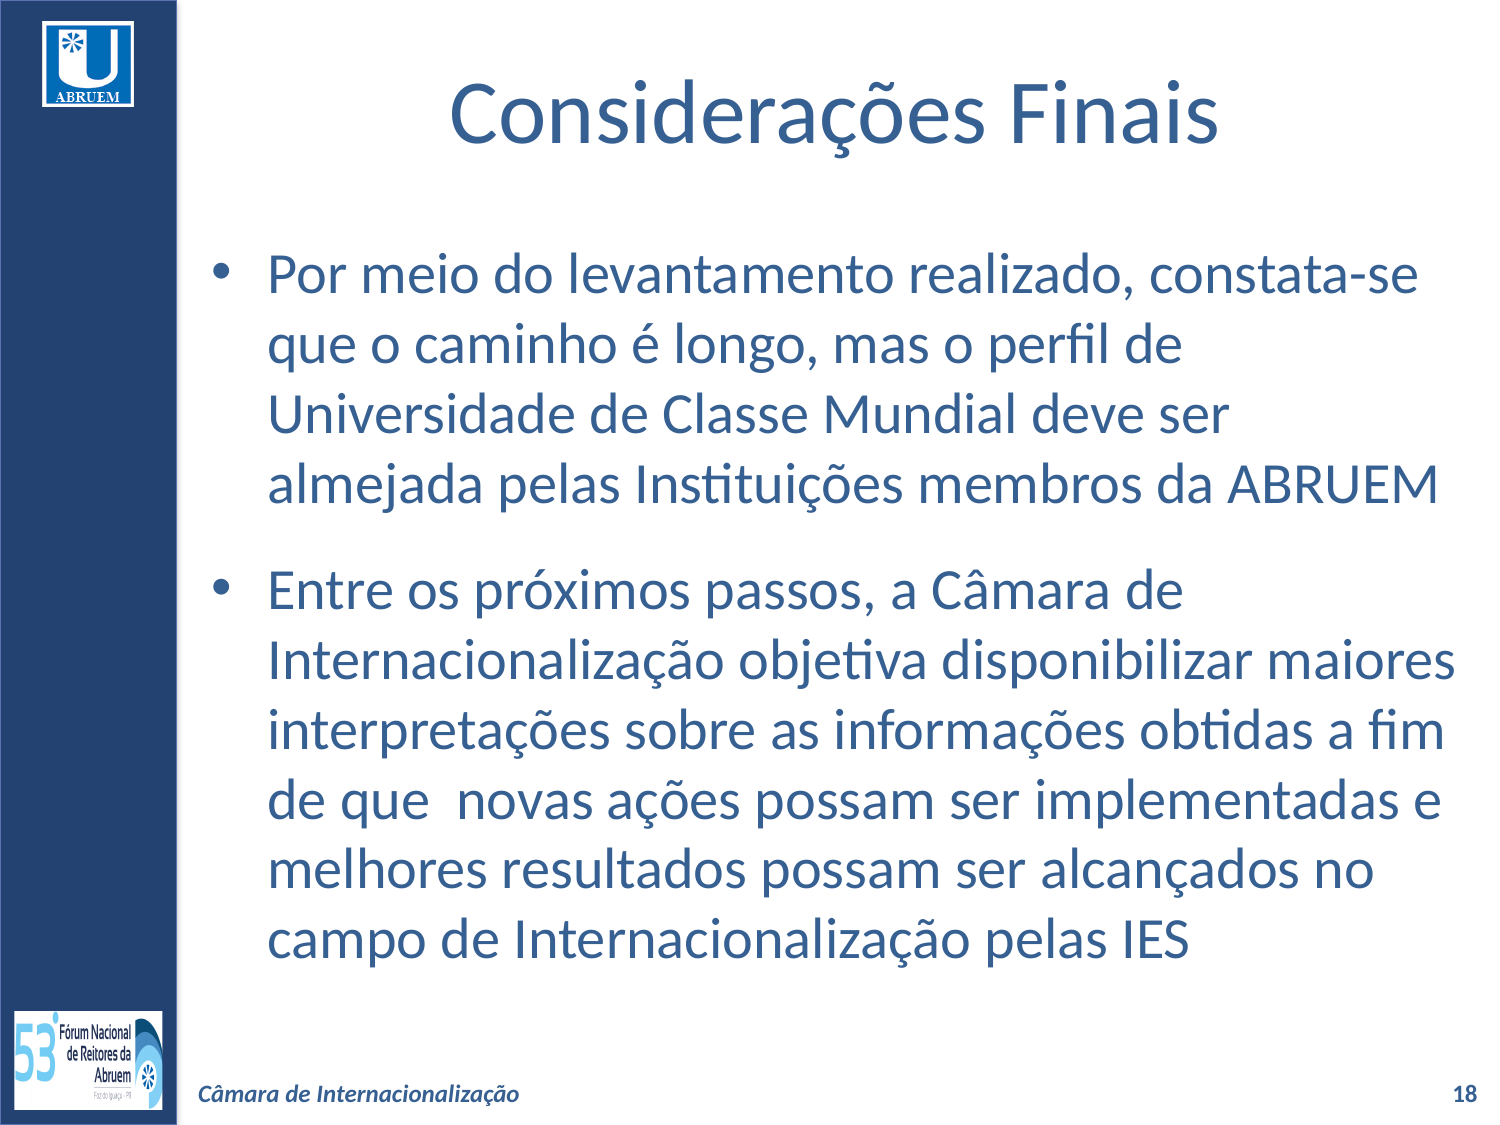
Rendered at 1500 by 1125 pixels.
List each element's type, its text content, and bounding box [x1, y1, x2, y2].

title Considerações Finais [196, 13, 1476, 202]
slide_number 18 [1142, 1062, 1493, 1122]
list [14, 1010, 163, 1110]
picture [42, 21, 135, 107]
text_box [0, 0, 177, 1125]
footer Câmara de Internacionalização [183, 1062, 658, 1122]
text_box Por meio do levantamento realizado, constata-se que o caminho é longo, mas o perfil de Universidade de Classe Mundial deve ser almejada pelas Instituições membros da ABRUEM Entre os próximos passos, a Câmara de Internacionalização objetiva disponibilizar maiores interpretações sobre as informações obtidas a fim de que novas ações possam ser implementadas e melhores resultados possam ser alcançados no campo de Internacionalização pelas IES [196, 227, 1476, 1040]
